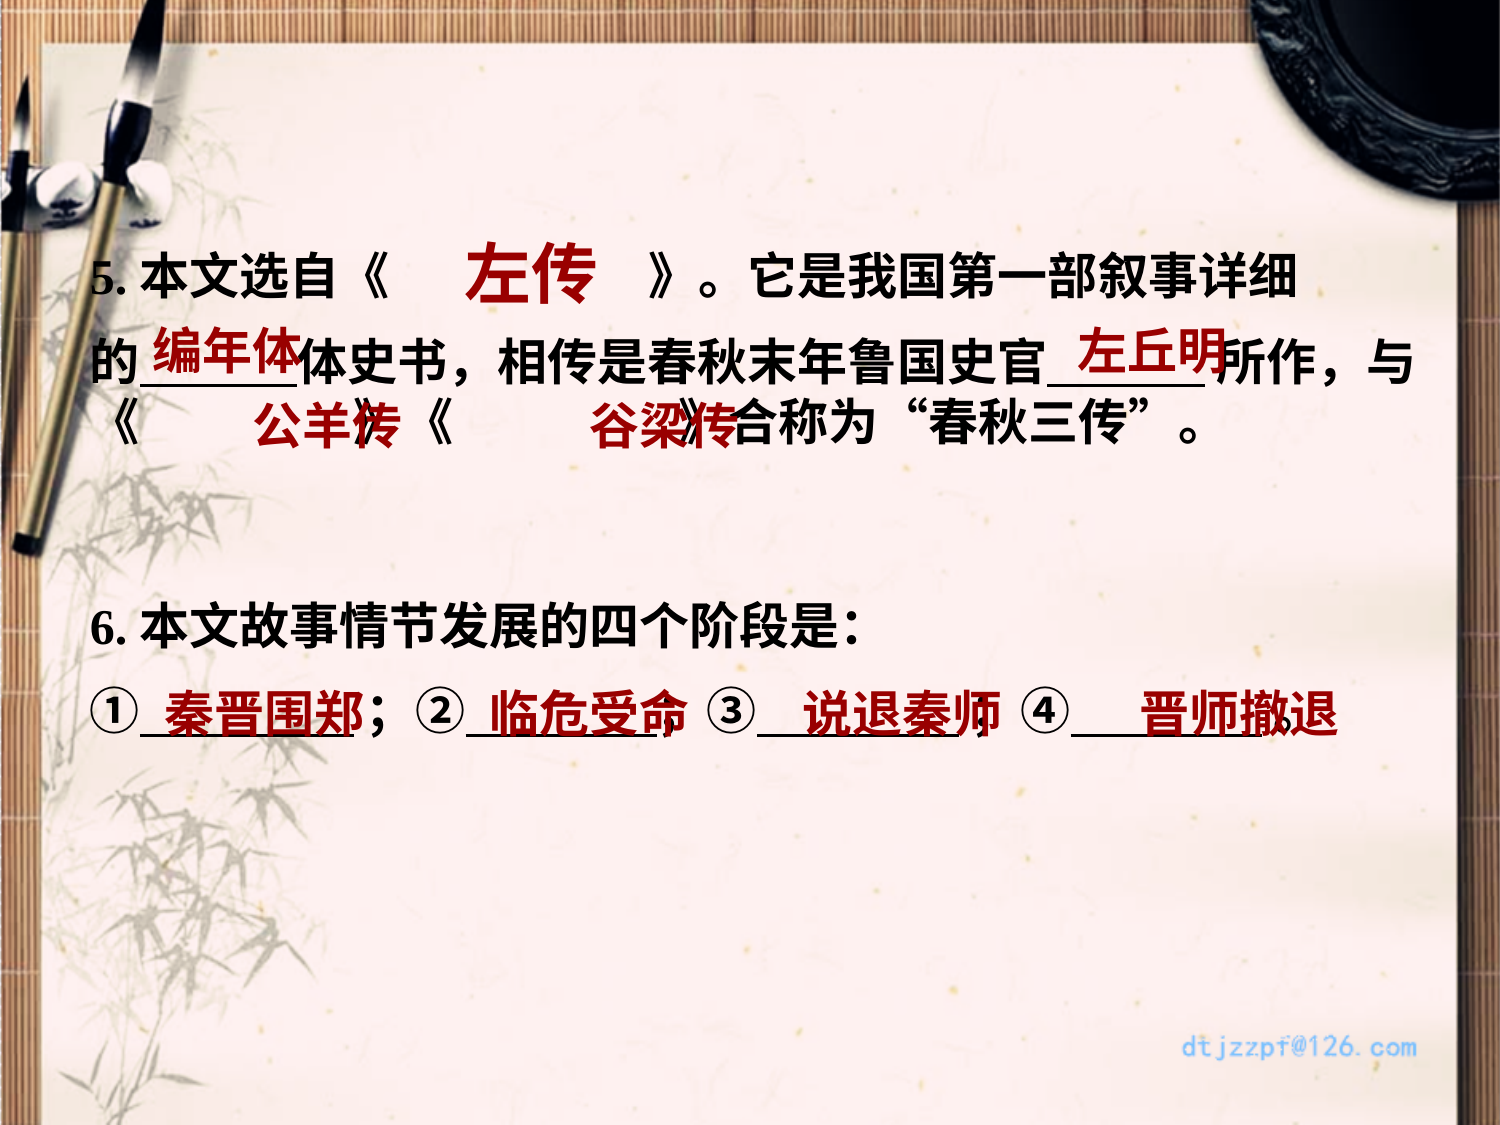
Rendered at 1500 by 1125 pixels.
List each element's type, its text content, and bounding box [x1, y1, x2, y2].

text_box 编年体 [138, 312, 318, 388]
text_box 左传 [450, 224, 650, 320]
text_box 谷梁传 [574, 387, 813, 463]
text_box 5.本文选自《 》。它是我国第一部叙事详细 的 体史书，相传是春秋末年鲁国史官 所作，与《 》《 》合称为“春秋三传”。 [74, 237, 1438, 458]
text_box 公羊传 [237, 387, 475, 463]
text_box 临危受命 [474, 674, 738, 750]
picture [0, 0, 1500, 1125]
text_box 秦晋围郑 [150, 674, 425, 750]
text_box 晋师撤退 [1124, 674, 1413, 750]
text_box 6.本文故事情节发展的四个阶段是： ① ；② ；③ ；④ 。 [75, 587, 1400, 748]
text_box 左丘明 [1062, 312, 1325, 388]
text_box 说退秦师 [787, 674, 1075, 750]
